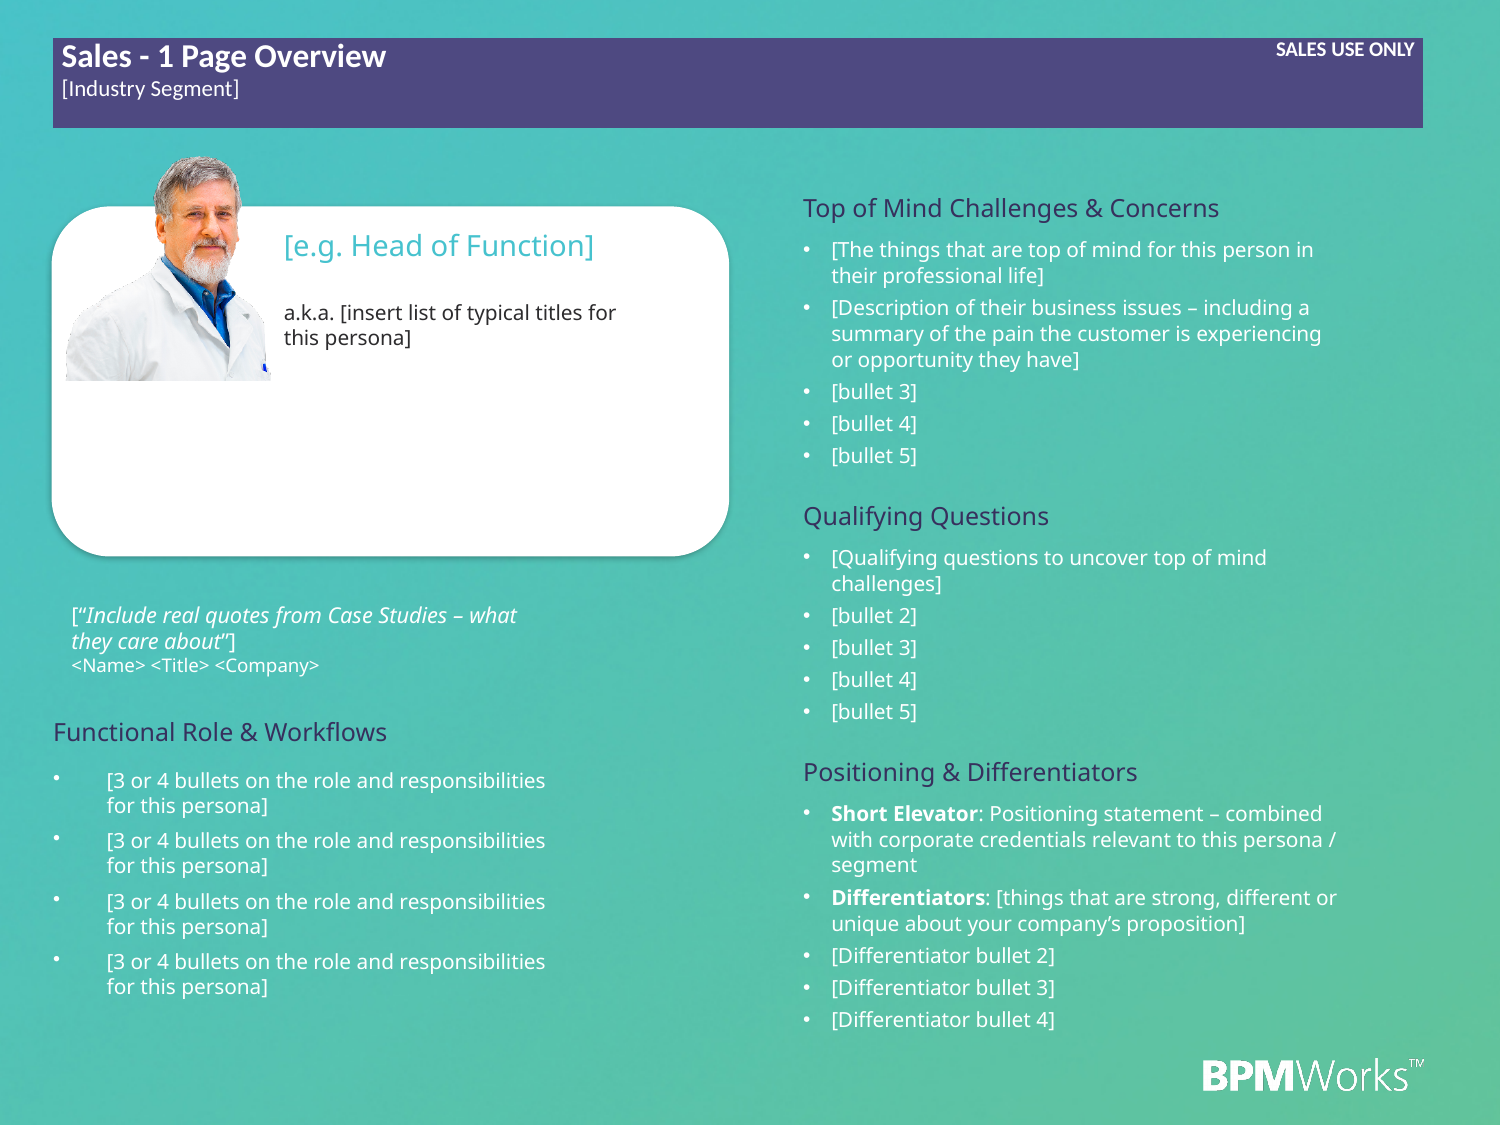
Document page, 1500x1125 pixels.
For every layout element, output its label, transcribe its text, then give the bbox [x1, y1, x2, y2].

text_box [“Include real quotes from Case Studies – what they care about”] <Name> <Title> <Company> [56, 594, 556, 684]
text_box [3 or 4 bullets on the role and responsibilities for this persona] [3 or 4 bullets on the role and responsibilities for this persona] [3 or 4 bullets on the role and responsibilities for this persona] [3 or 4 bullets on the role and responsibilities for this persona] [53, 767, 621, 1036]
text_box a.k.a. [insert list of typical titles for this persona] [283, 299, 681, 529]
picture [0, 0, 1500, 1125]
text_box Top of Mind Challenges & Concerns [The things that are top of mind for this person in their professional life] [Description of their business issues – including a summary of the pain the customer is experiencing or opportunity they have] [bullet 3] [bullet 4] [bullet 5] Qualifying Questions [Qualifying questions to uncover top of mind challenges] [bullet 2] [bullet 3] [bullet 4] [bullet 5] Positioning & Differentiators Short Elevator: Positioning statement – combined with corporate credentials relevant to this persona / segment Differentiators: [things that are strong, different or unique about your company’s proposition] [Differentiator bullet 2] [Differentiator bullet 3] [Differentiator bullet 4] [785, 176, 1365, 929]
table_header Sales - 1 Page Overview [Industry Segment] [53, 38, 1222, 128]
text_box [e.g. Head of Function] [287, 230, 683, 279]
text_box Functional Role & Workflows [53, 719, 552, 767]
table_header SALES USE ONLY [1222, 38, 1423, 128]
text_box [50, 205, 730, 558]
